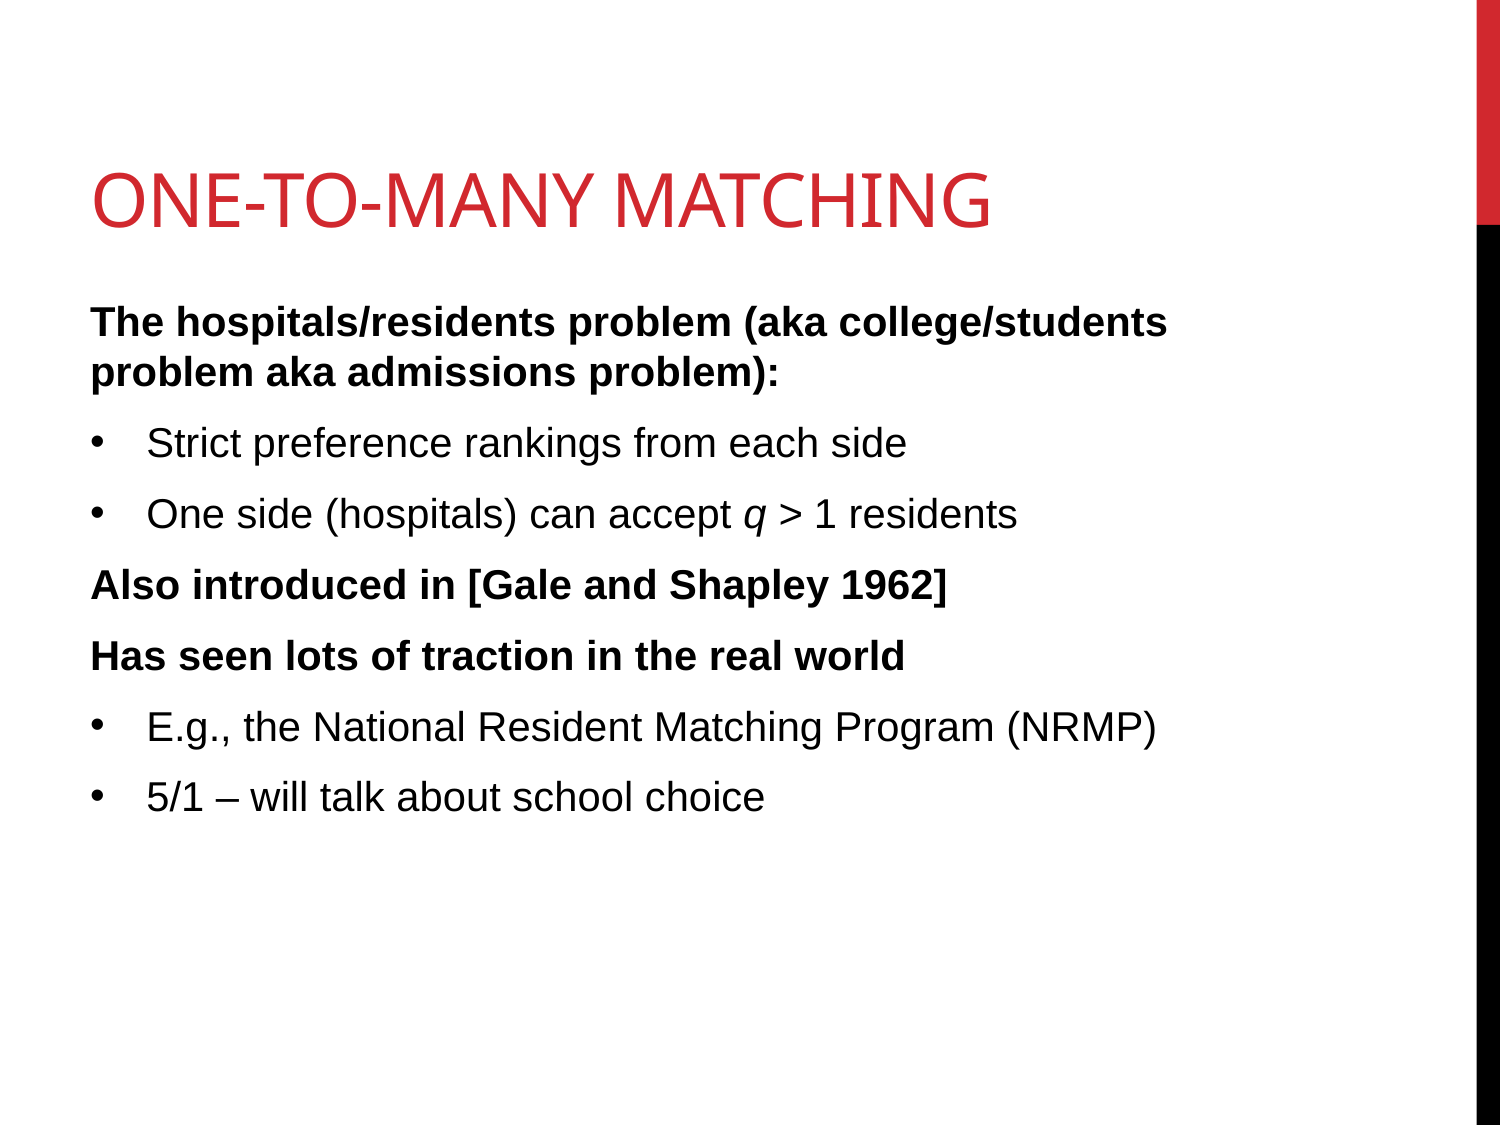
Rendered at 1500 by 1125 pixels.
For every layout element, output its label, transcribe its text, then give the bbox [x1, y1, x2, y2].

title One-to-many matching [75, 25, 1262, 250]
list The hospitals/residents problem (aka college/students problem aka admissions problem): Strict preference rankings from each side One side (hospitals) can accept q > 1 residents Also introduced in [Gale and Shapley 1962] Has seen lots of traction in the real world E.g., the National Resident Matching Program (NRMP) 5/1 – will talk about school choice [75, 287, 1325, 1005]
